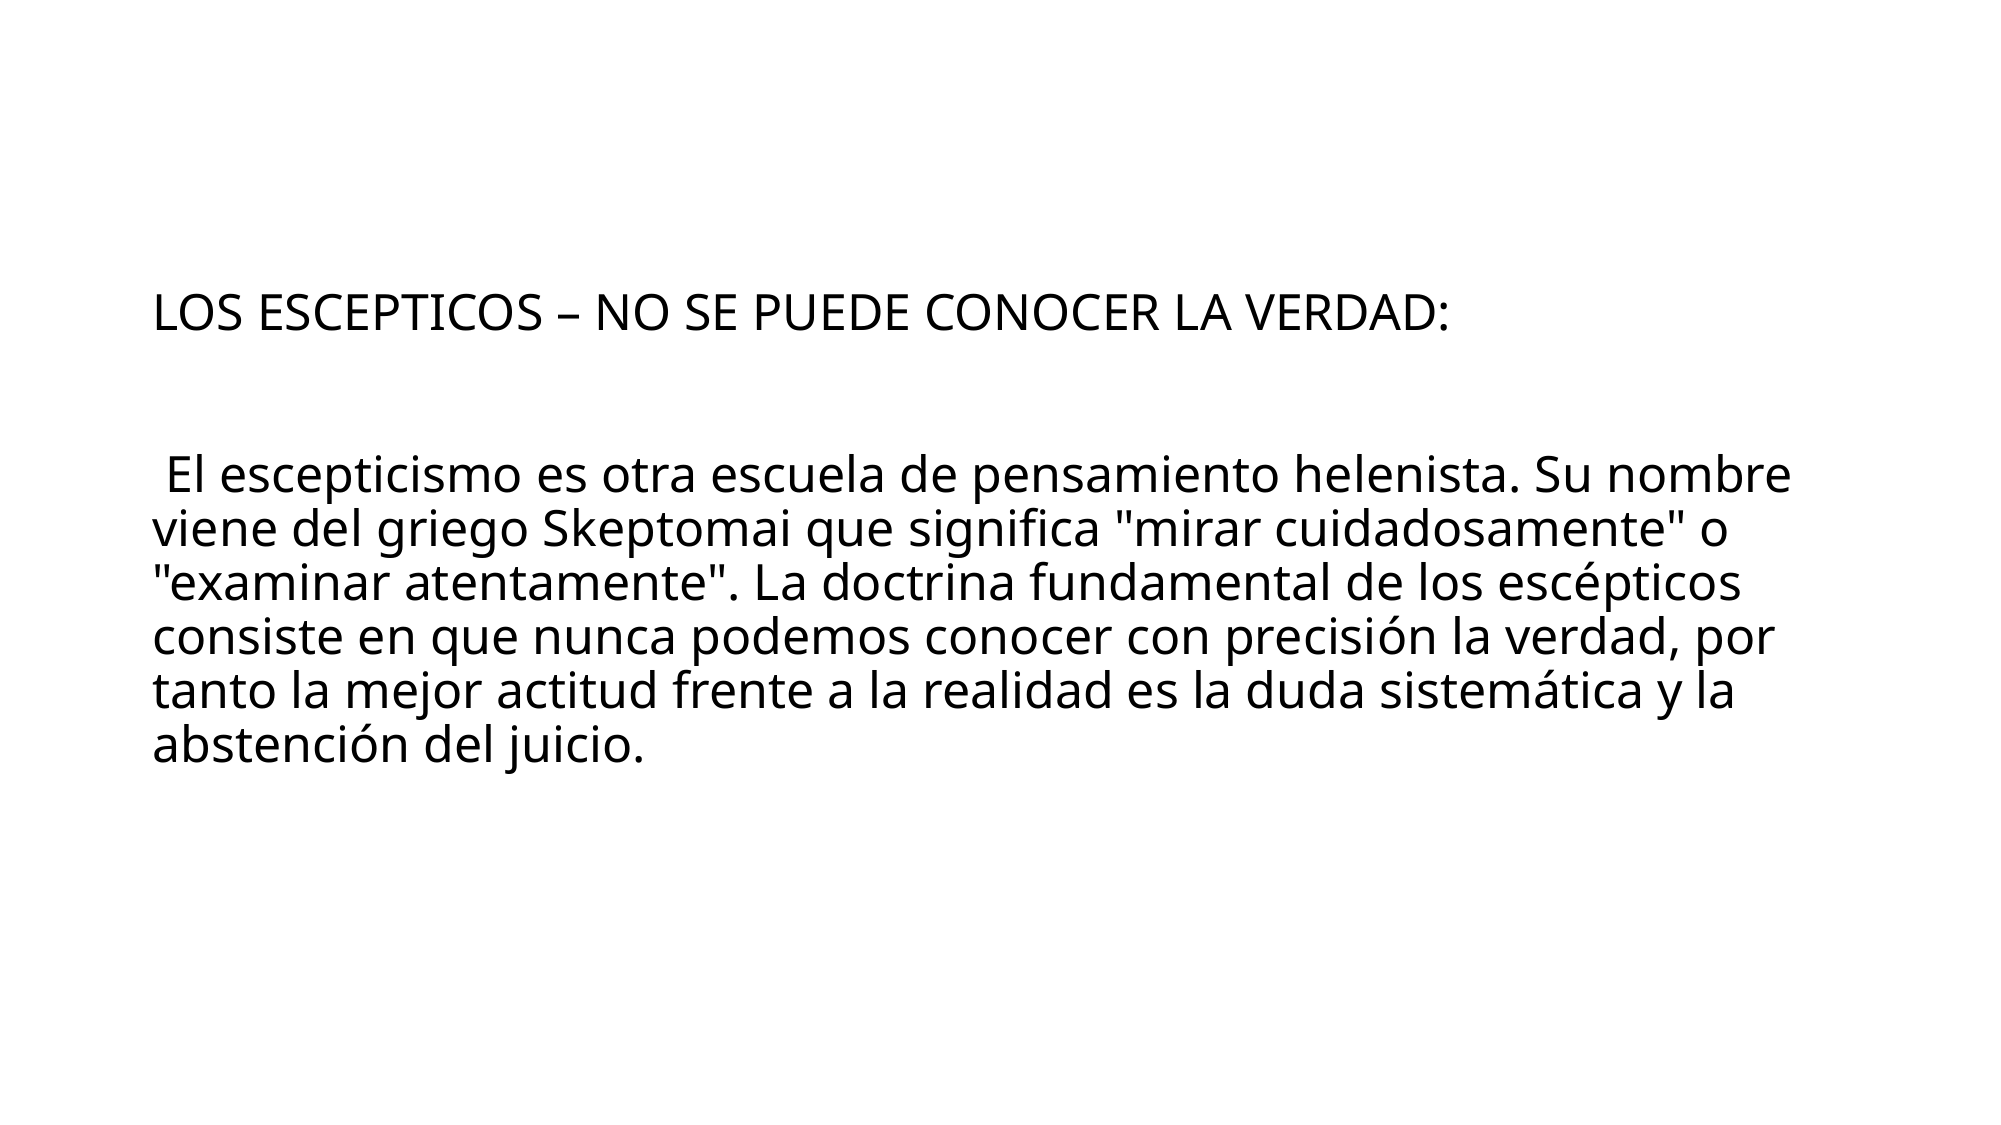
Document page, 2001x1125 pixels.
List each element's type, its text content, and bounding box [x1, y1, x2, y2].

title LOS ESCEPTICOS – NO SE PUEDE CONOCER LA VERDAD: El escepticismo es otra escuela de pensamiento helenista. Su nombre viene del griego Skeptomai que significa "mirar cuidadosamente" o "examinar atentamente". La doctrina fundamental de los escépticos consiste en que nunca podemos conocer con precisión la verdad, por tanto la mejor actitud frente a la realidad es la duda sistemática y la abstención del juicio. [137, 59, 1863, 1001]
